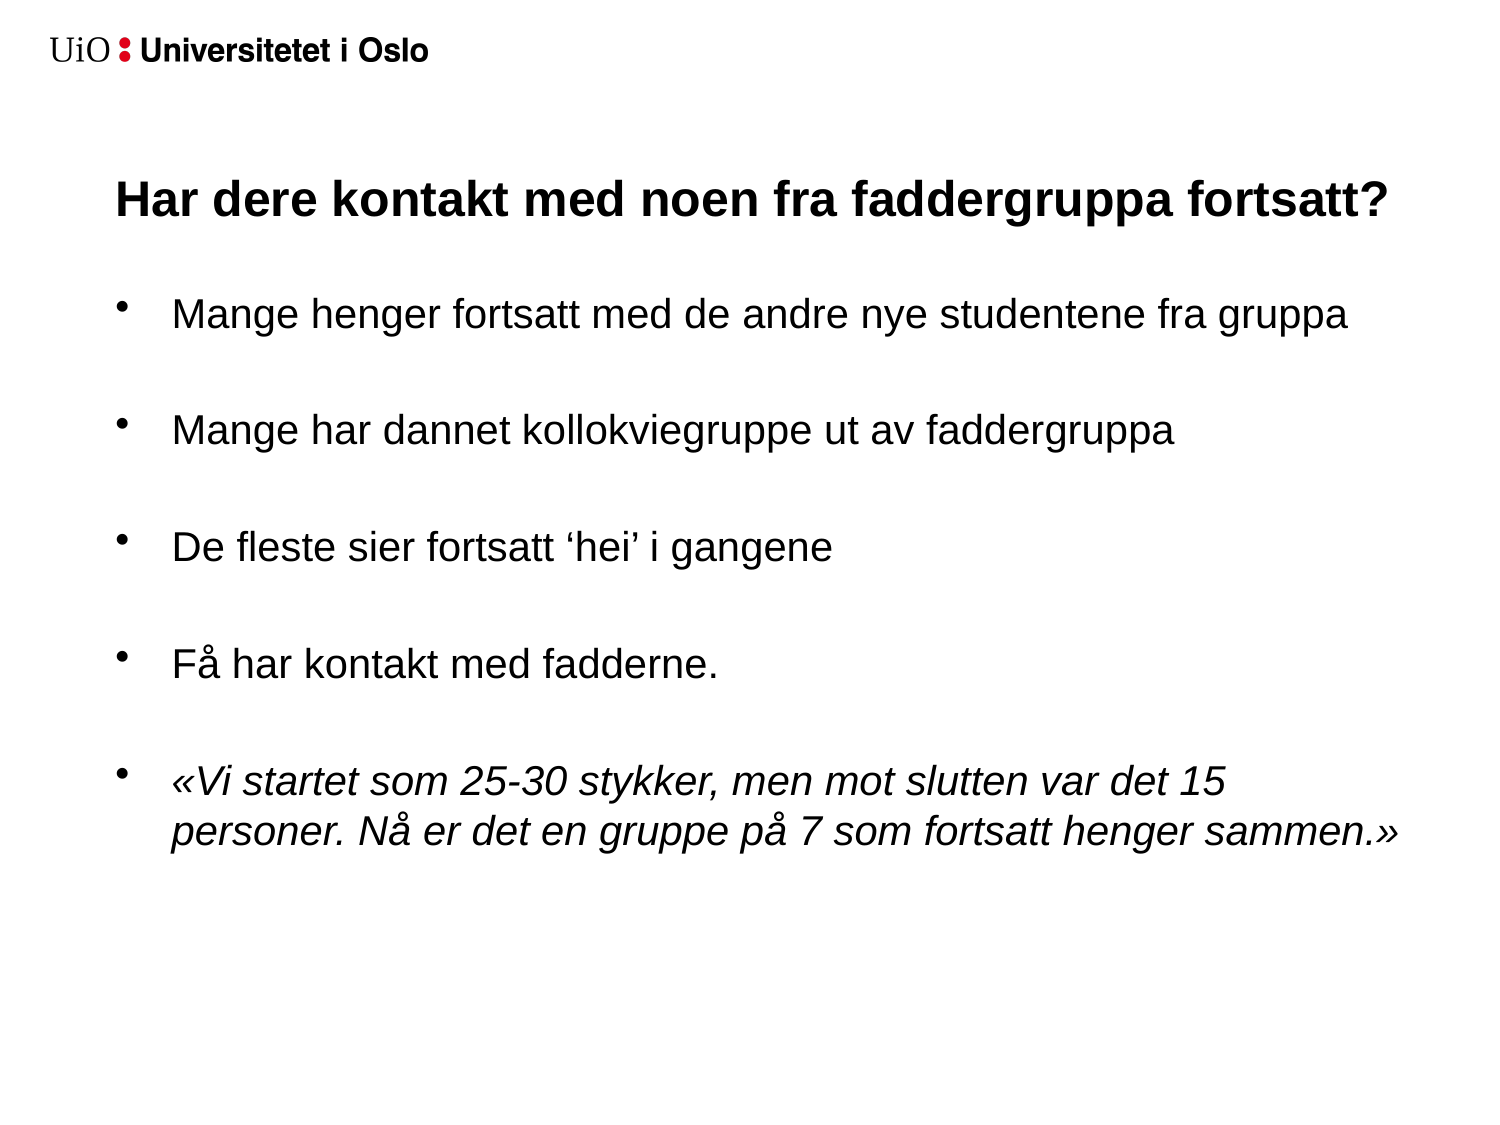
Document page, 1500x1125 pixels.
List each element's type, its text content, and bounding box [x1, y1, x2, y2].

title Har dere kontakt med noen fra faddergruppa fortsatt? [100, 137, 1426, 256]
list Mange henger fortsatt med de andre nye studentene fra gruppa Mange har dannet kollokviegruppe ut av faddergruppa De fleste sier fortsatt ‘hei’ i gangene Få har kontakt med fadderne. «Vi startet som 25-30 stykker, men mot slutten var det 15 personer. Nå er det en gruppe på 7 som fortsatt henger sammen.» [100, 278, 1426, 1001]
picture [50, 37, 428, 62]
